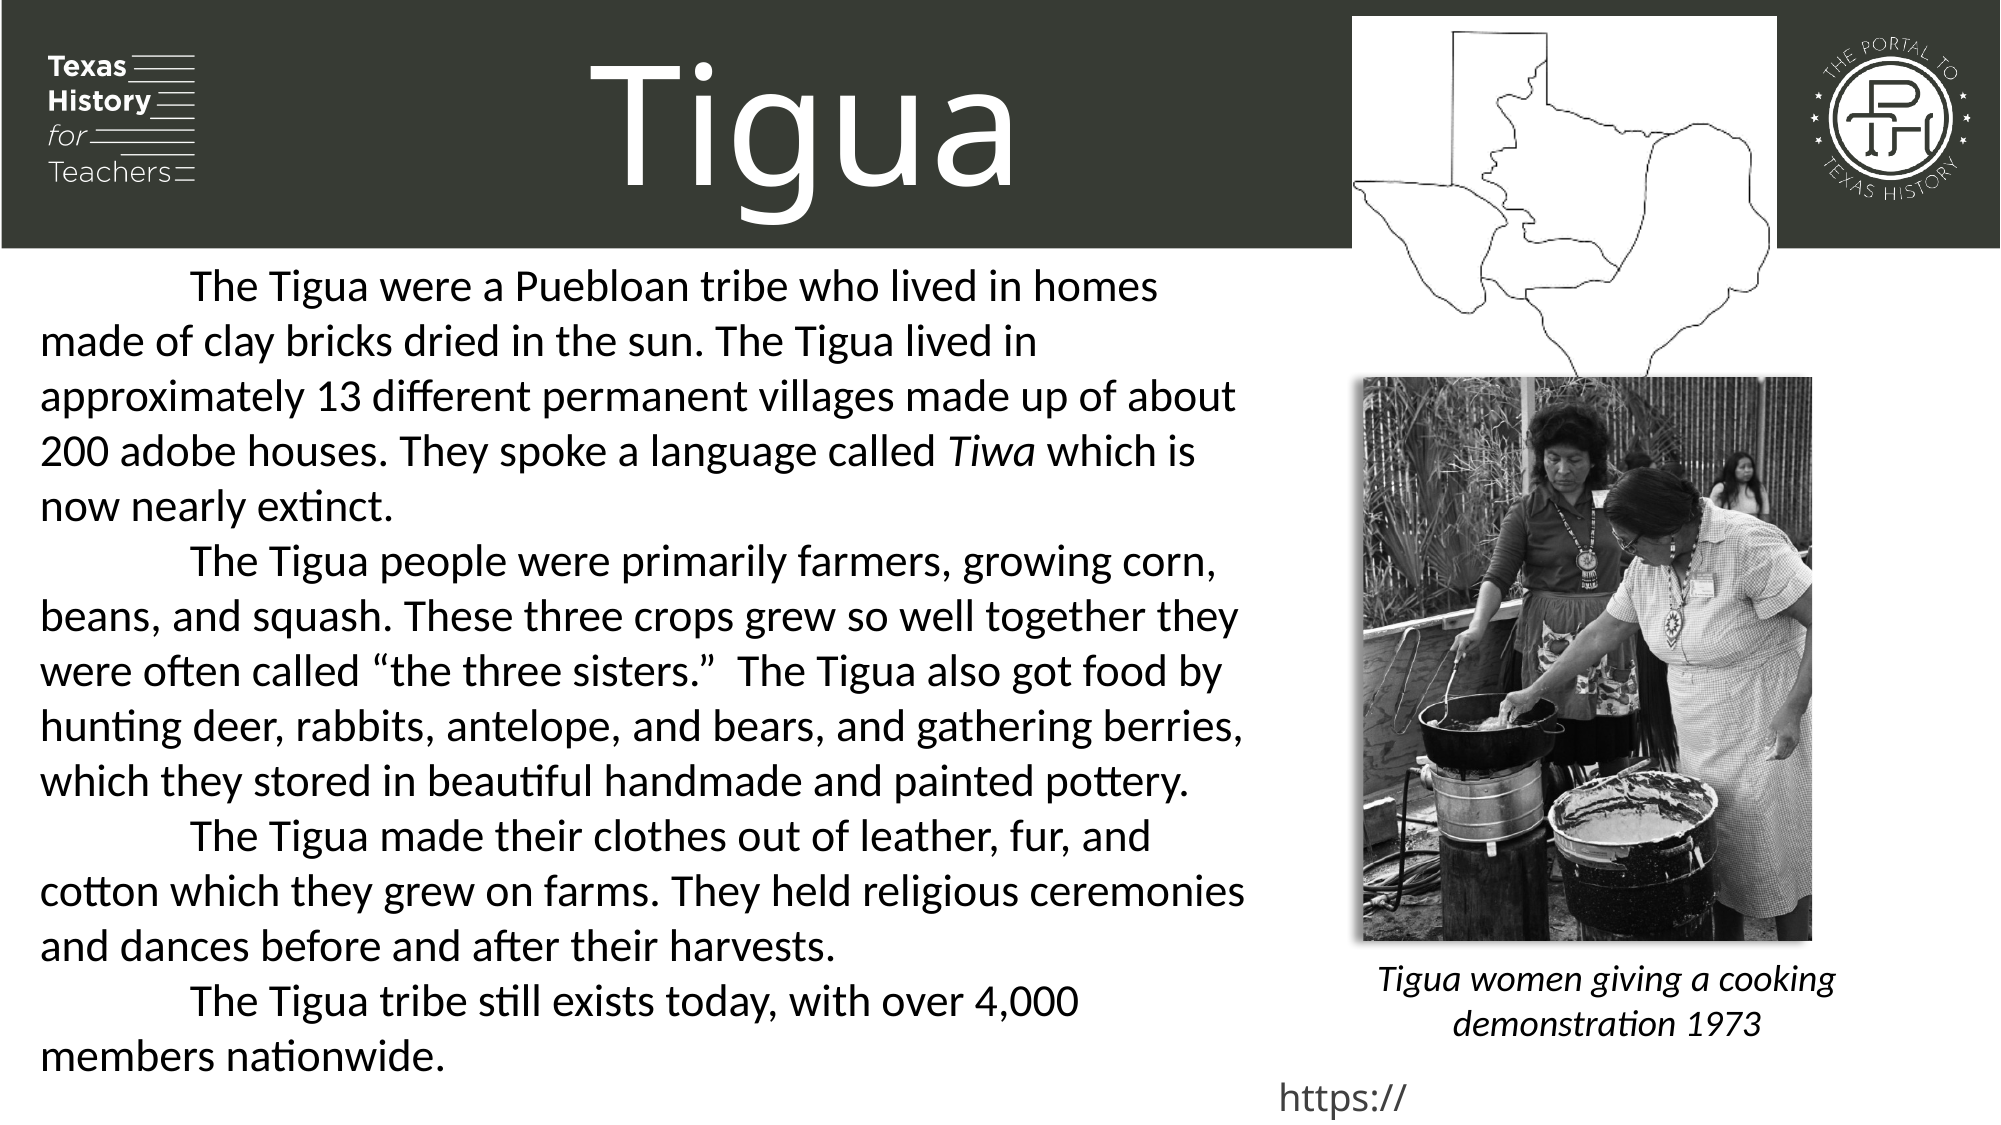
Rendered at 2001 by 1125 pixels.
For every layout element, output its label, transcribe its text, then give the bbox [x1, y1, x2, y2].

title Tigua [317, 2, 1297, 229]
picture [1352, 16, 1813, 941]
picture [3, 0, 250, 247]
text_box The Tigua were a Puebloan tribe who lived in homes made of clay bricks dried in the sun. The Tigua lived in approximately 13 different permanent villages made up of about 200 adobe houses. They spoke a language called Tiwa which is now nearly extinct. The Tigua people were primarily farmers, growing corn, beans, and squash. These three crops grew so well together they were often called “the three sisters.” The Tigua also got food by hunting deer, rabbits, antelope, and bears, and gathering berries, which they stored in beautiful handmade and painted pottery. The Tigua made their clothes out of leather, fur, and cotton which they grew on farms. They held religious ceremonies and dances before and after their harvests. The Tigua tribe still exists today, with over 4,000 members nationwide. [24, 248, 1263, 1088]
text_box https://education.texashistory.unt.edu [1263, 1066, 1935, 1125]
text_box [1, 0, 2000, 249]
text_box Tigua women giving a cooking demonstration 1973 [1298, 946, 1916, 1052]
picture [1810, 36, 1971, 200]
